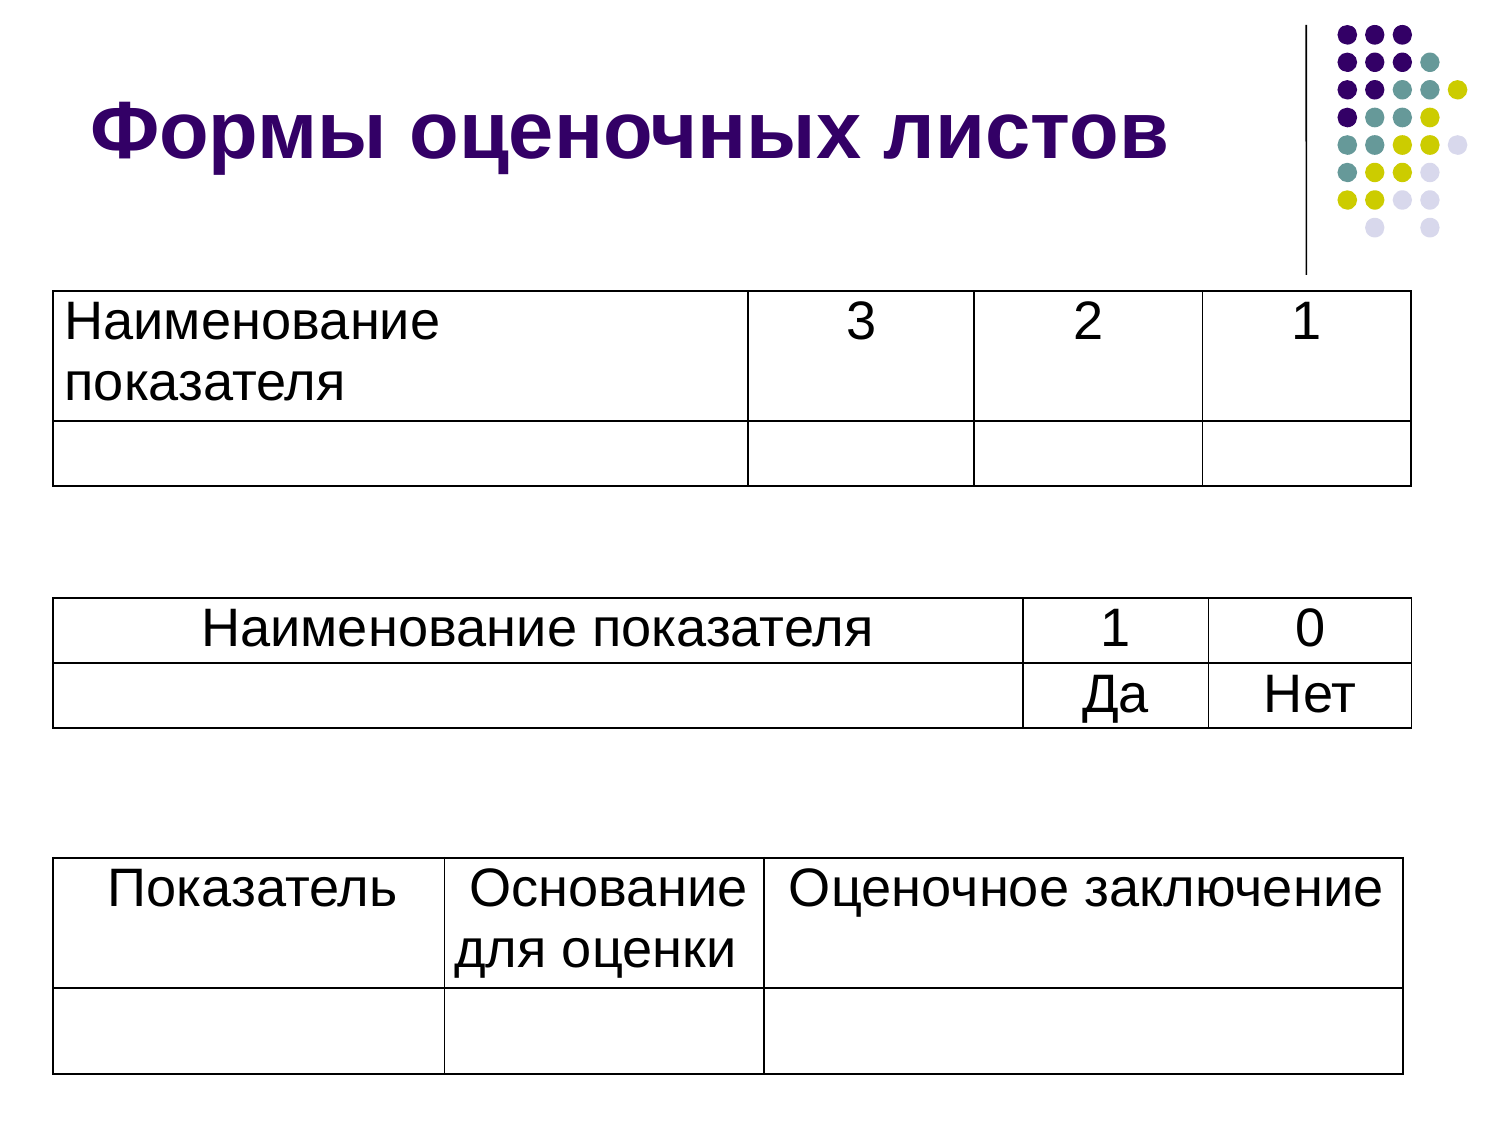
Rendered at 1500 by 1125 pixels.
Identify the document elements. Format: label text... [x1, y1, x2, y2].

table_cell [765, 989, 1402, 1073]
table_header Наименование показателя [54, 599, 1022, 662]
table_cell [975, 422, 1202, 485]
table_cell Да [1024, 664, 1208, 727]
table_cell [445, 989, 763, 1073]
table_cell [54, 422, 747, 485]
table_cell [749, 422, 973, 485]
table_header Оценочное заключение [765, 859, 1402, 987]
table_cell [54, 664, 1022, 727]
table_cell [1203, 422, 1410, 485]
table_header Наименование показателя [54, 292, 747, 420]
table_header 1 [1203, 292, 1410, 420]
table_header Показатель [54, 859, 444, 987]
table_header 2 [975, 292, 1202, 420]
table_cell [54, 989, 444, 1073]
table_header 3 [749, 292, 973, 420]
table_header 0 [1209, 599, 1411, 662]
table_header 1 [1024, 599, 1208, 662]
title Формы оценочных листов [75, 20, 1313, 233]
table_header Основание для оценки [445, 859, 763, 987]
table_cell Нет [1209, 664, 1411, 727]
